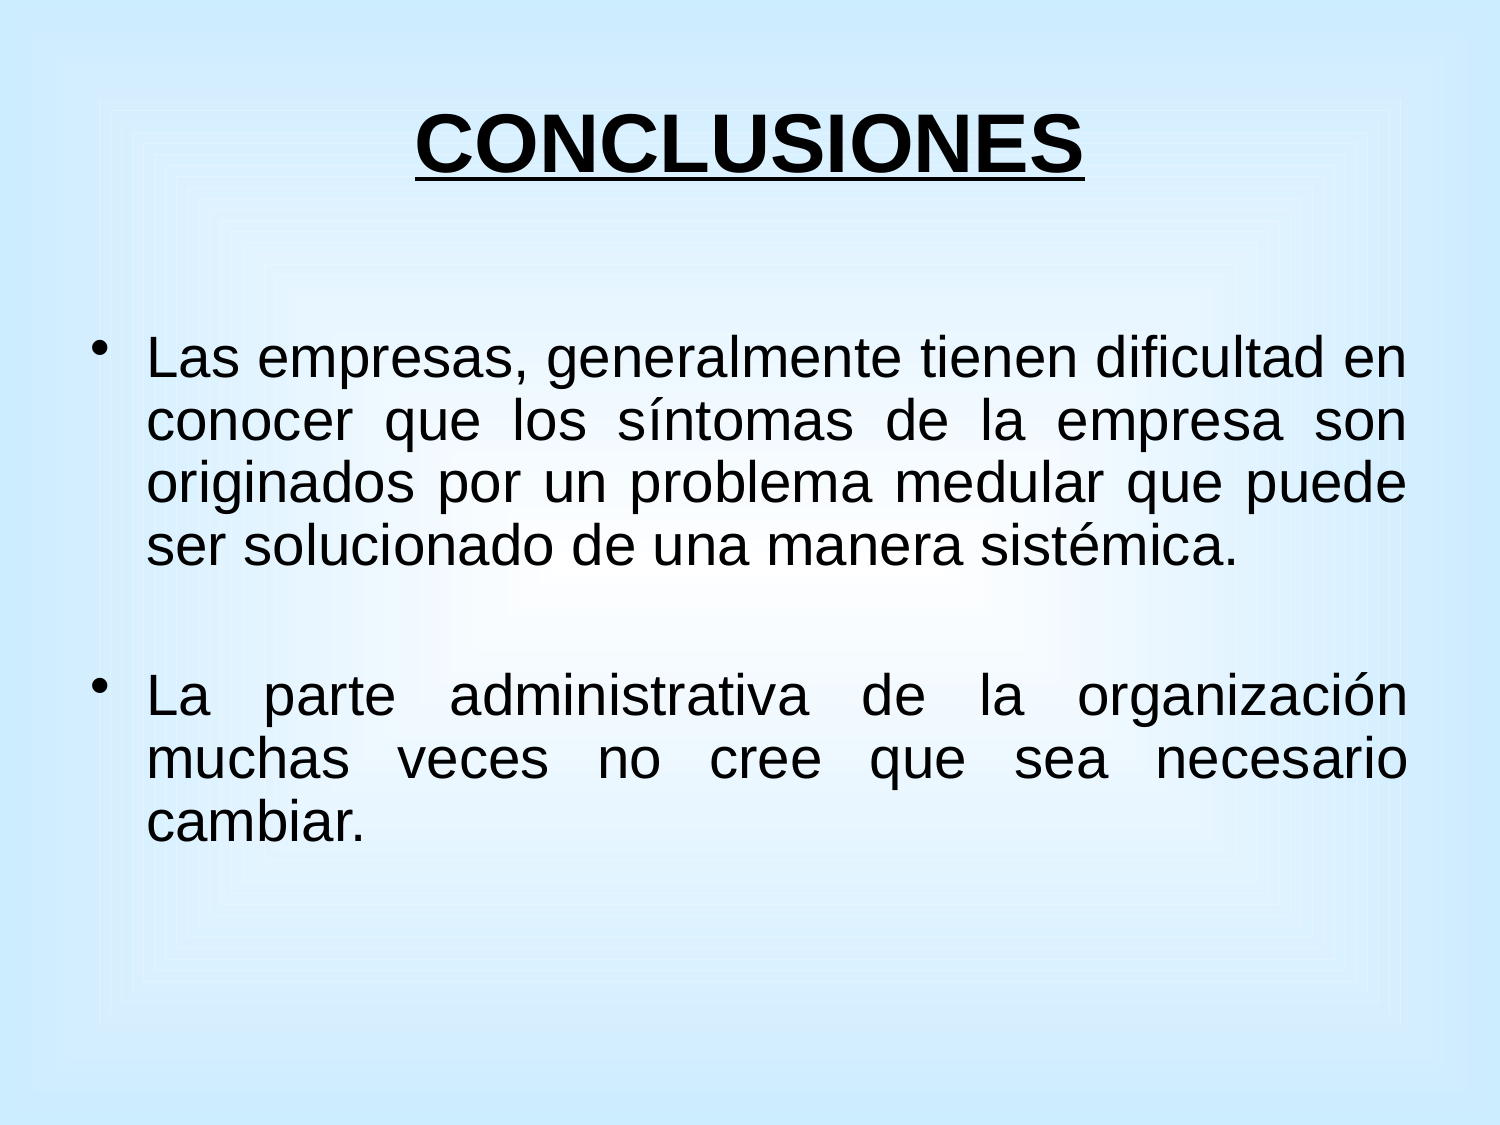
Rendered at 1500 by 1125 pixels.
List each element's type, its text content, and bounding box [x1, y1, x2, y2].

list Las empresas, generalmente tienen dificultad en conocer que los síntomas de la empresa son originados por un problema medular que puede ser solucionado de una manera sistémica. La parte administrativa de la organización muchas veces no cree que sea necesario cambiar. [74, 262, 1426, 965]
title CONCLUSIONES [74, 44, 1426, 233]
